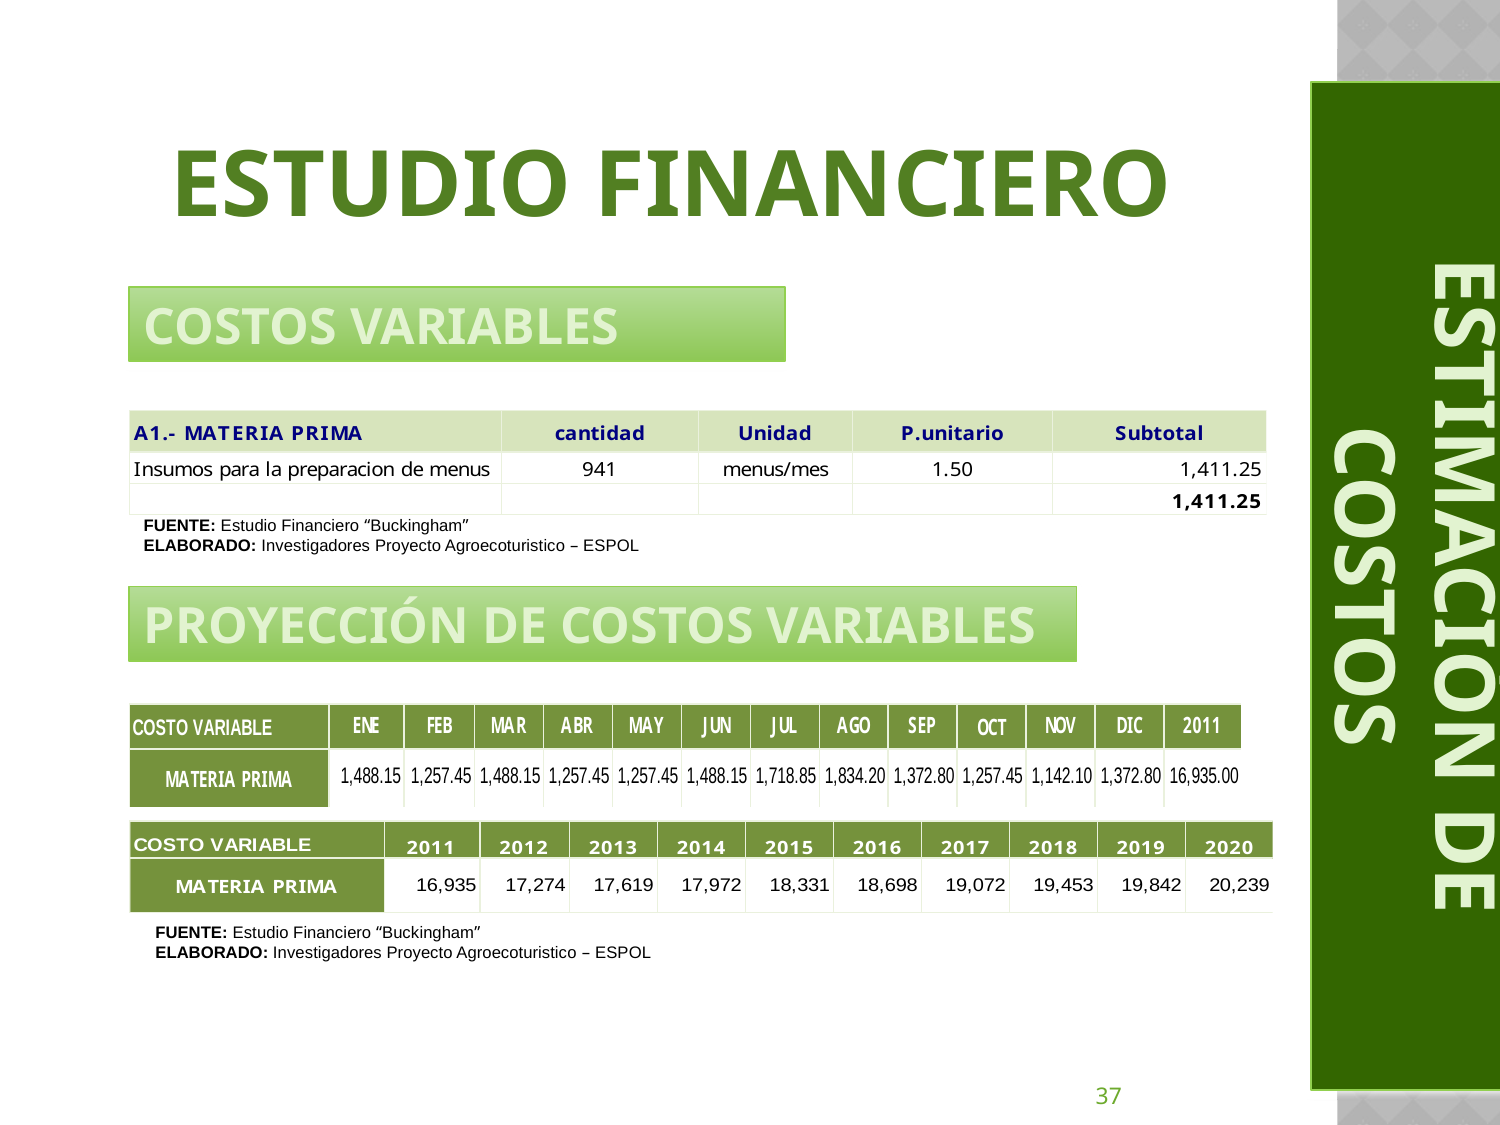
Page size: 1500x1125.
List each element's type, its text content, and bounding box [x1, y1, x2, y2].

text_box ESTIMACIÓN DE COSTOS [1310, 81, 1500, 1091]
slide_number 37 [1025, 1075, 1123, 1113]
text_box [128, 702, 1243, 809]
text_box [128, 819, 1275, 915]
text_box COSTOS VARIABLES [128, 286, 786, 362]
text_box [128, 409, 1268, 516]
text_box PROYECCIÓN DE COSTOS VARIABLES [128, 586, 1077, 662]
text_box FUENTE: Estudio Financiero “Buckingham” ELABORADO: Investigadores Proyecto Agroecoturistico – ESPOL [128, 525, 668, 563]
text_box FUENTE: Estudio Financiero “Buckingham” ELABORADO: Investigadores Proyecto Agroecoturistico – ESPOL [140, 924, 680, 970]
title Estudio financiero [78, 123, 1266, 235]
